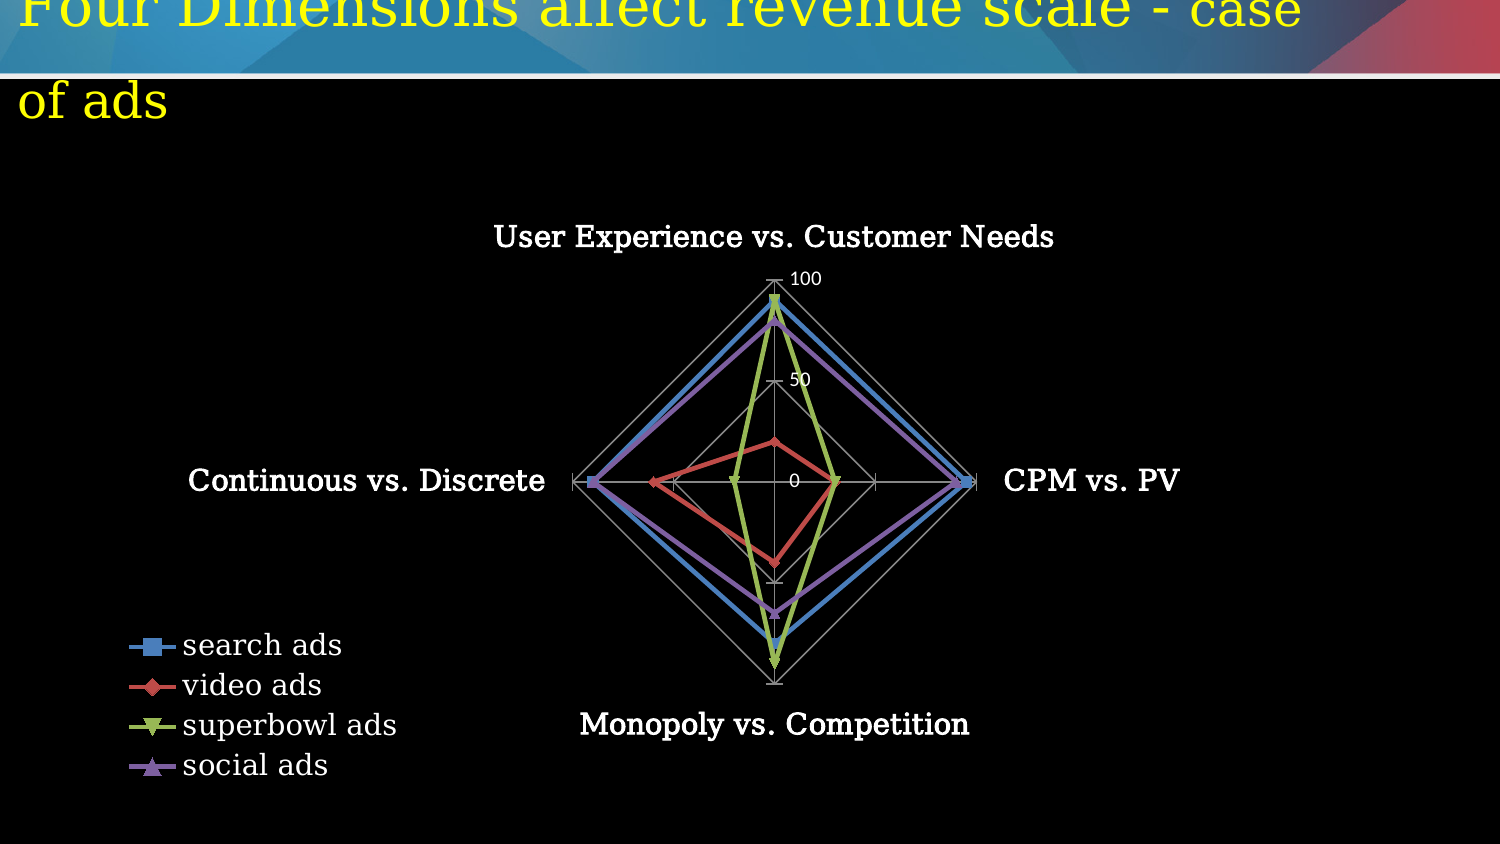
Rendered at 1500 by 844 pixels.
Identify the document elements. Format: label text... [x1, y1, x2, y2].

title Four Dimensions affect revenue scale - case of ads [2, 0, 1329, 77]
picture [1329, 0, 1500, 78]
chart [0, 78, 1500, 844]
